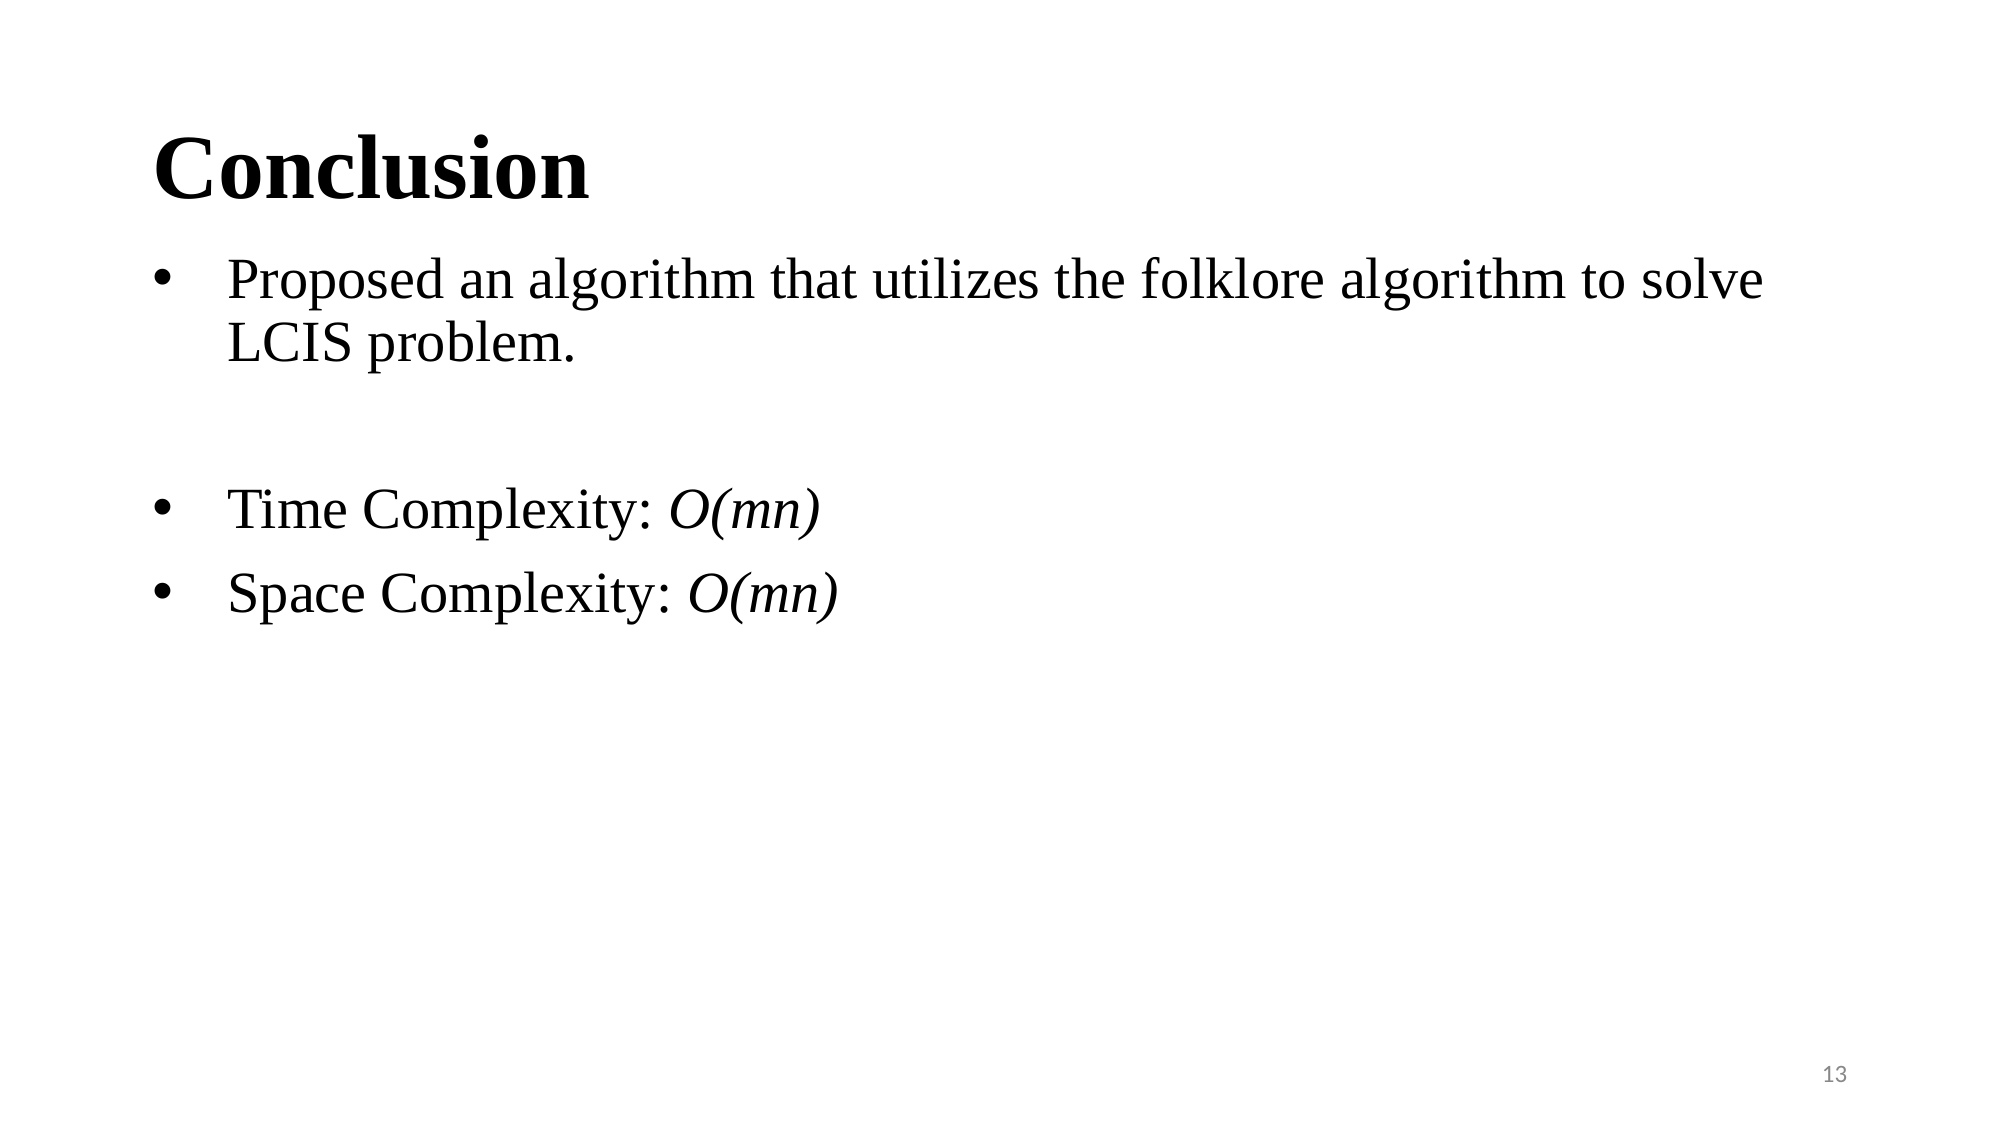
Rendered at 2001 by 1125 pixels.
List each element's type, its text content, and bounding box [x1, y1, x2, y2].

list Proposed an algorithm that utilizes the folklore algorithm to solve LCIS problem. Time Complexity: O(mn) Space Complexity: O(mn) [137, 240, 1906, 1086]
title Conclusion [137, 59, 1863, 240]
slide_number 13 [1412, 1042, 1863, 1103]
